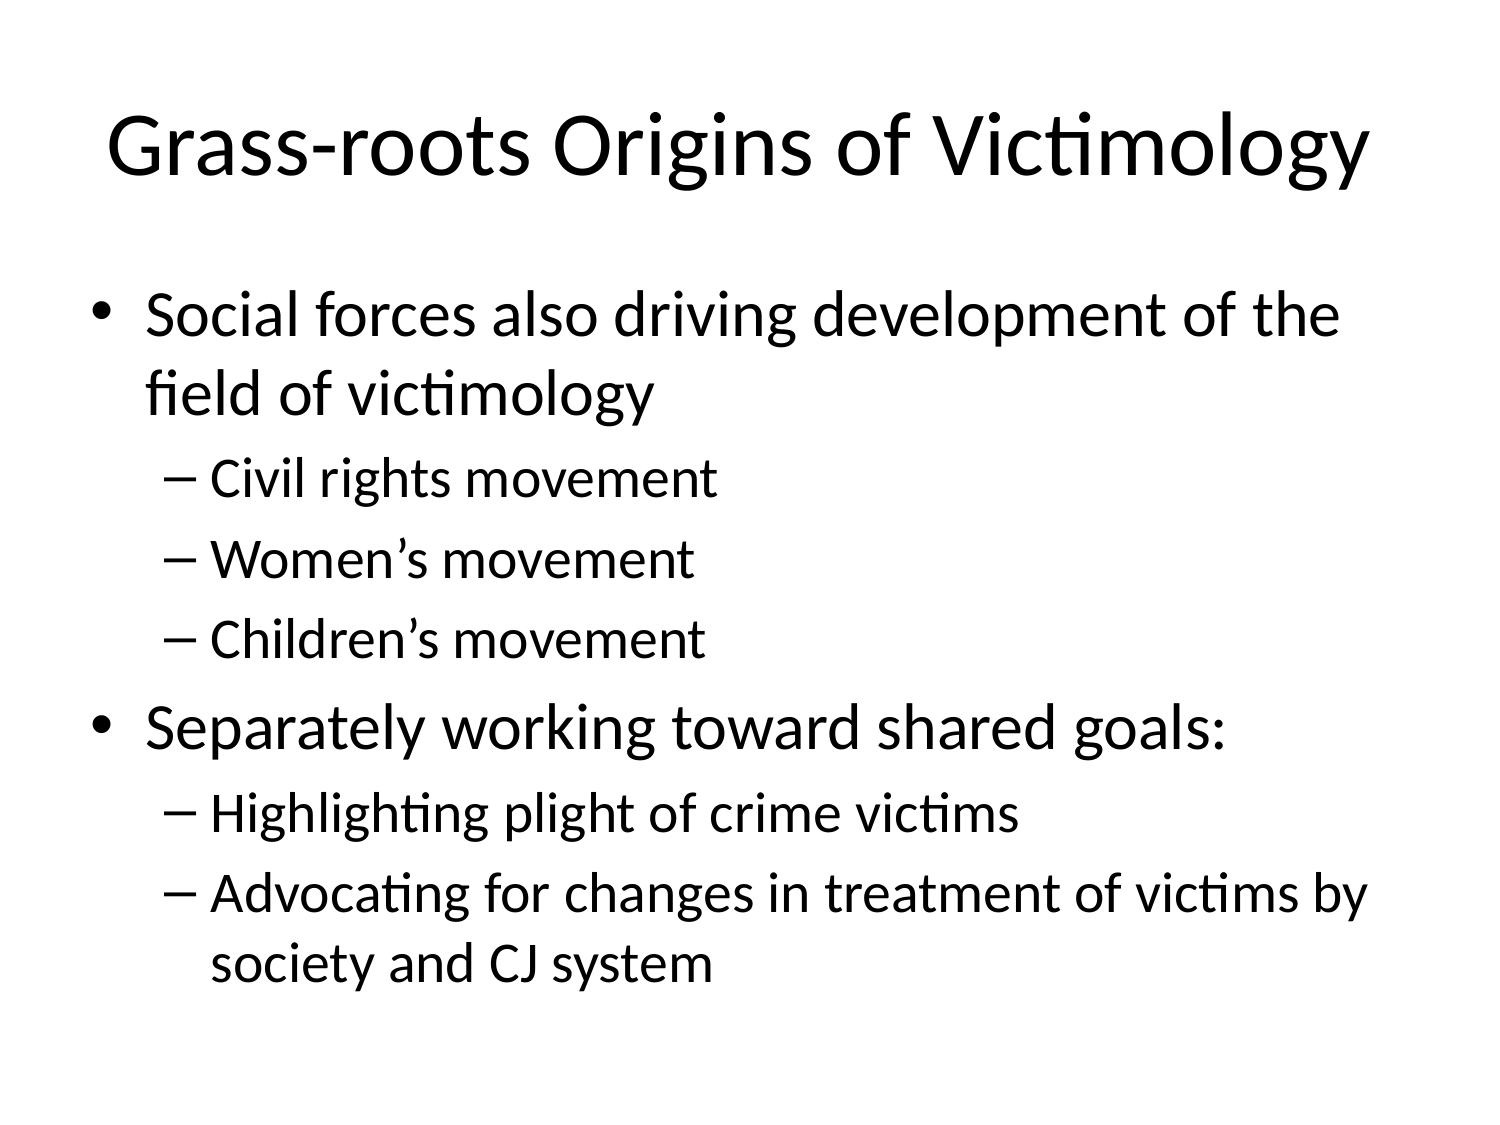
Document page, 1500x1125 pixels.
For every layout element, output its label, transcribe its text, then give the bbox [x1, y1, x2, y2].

list Social forces also driving development of the field of victimology Civil rights movement Women’s movement Children’s movement Separately working toward shared goals: Highlighting plight of crime victims Advocating for changes in treatment of victims by society and CJ system [75, 262, 1425, 1005]
title Grass-roots Origins of Victimology [75, 45, 1425, 233]
